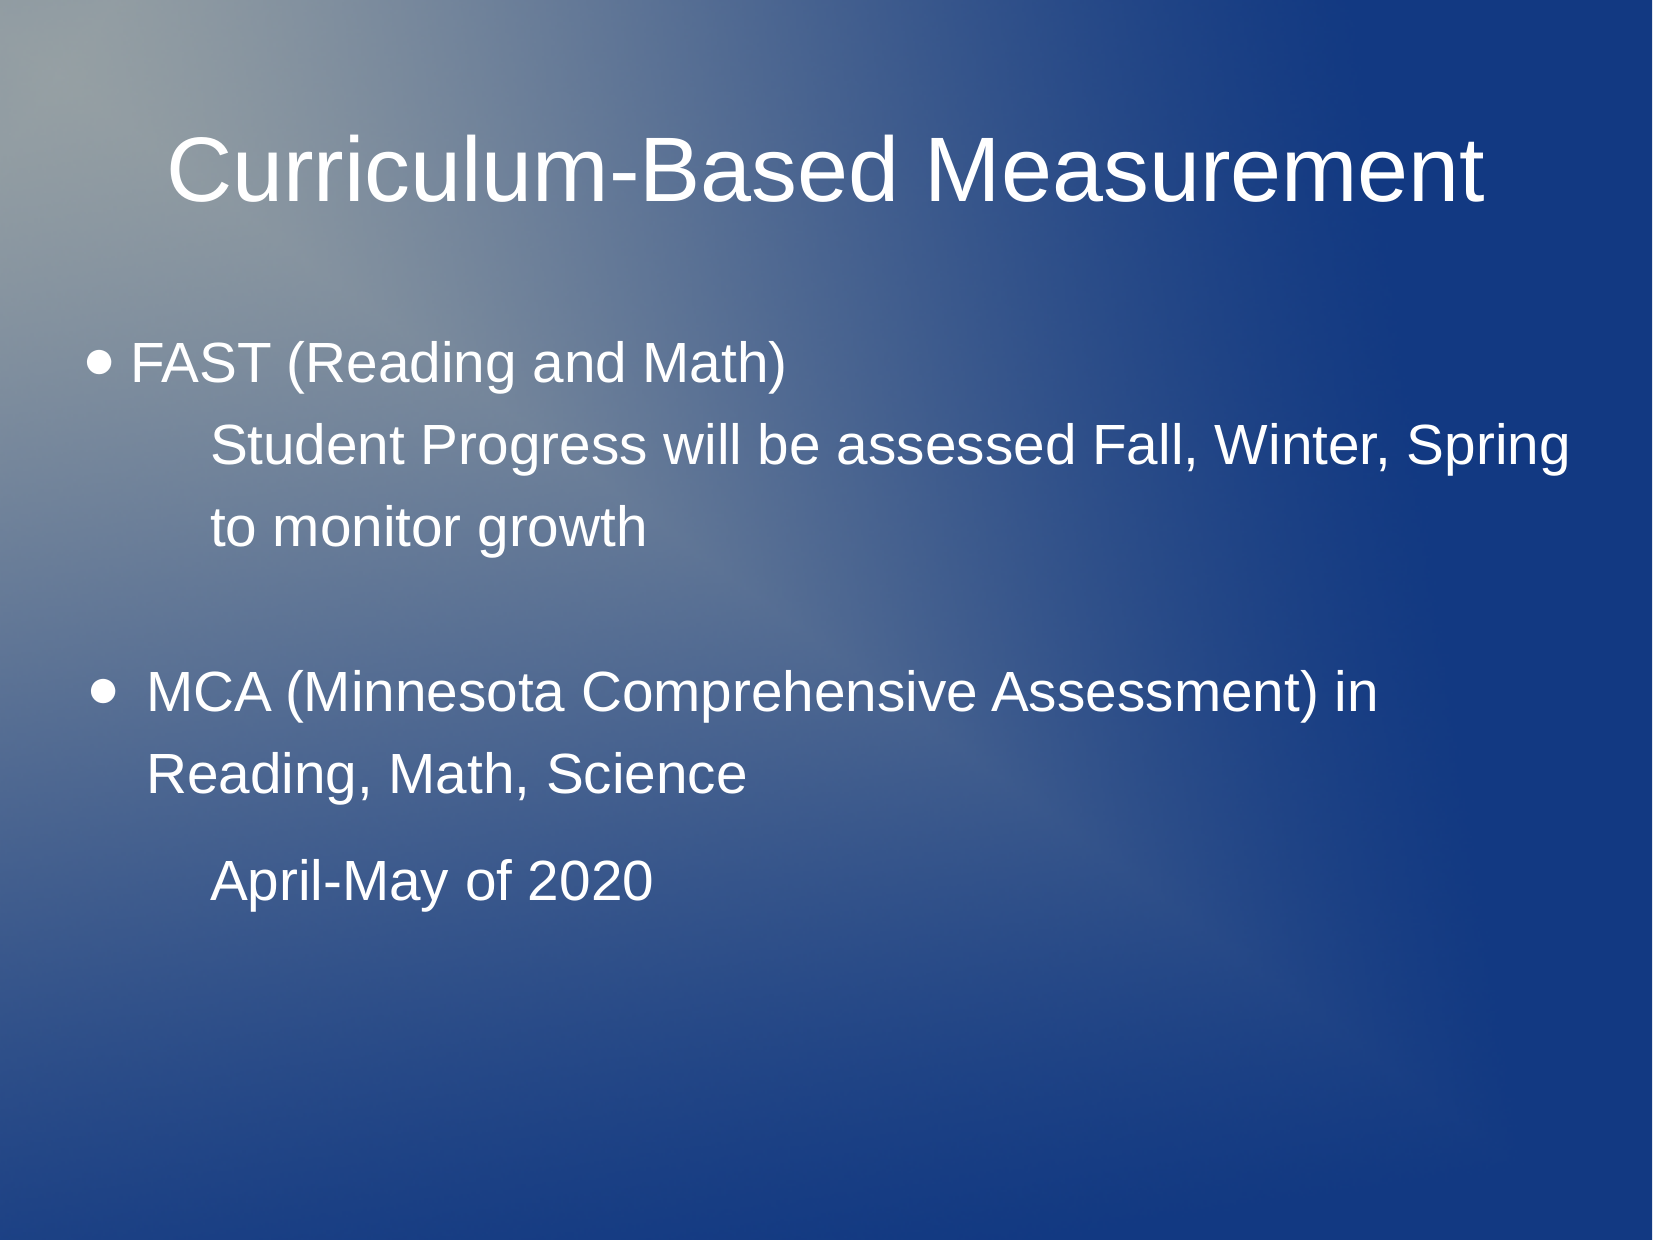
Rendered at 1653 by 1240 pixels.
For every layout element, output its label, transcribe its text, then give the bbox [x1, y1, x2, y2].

picture [0, 0, 1653, 1240]
subtitle FAST (Reading and Math) Student Progress will be assessed Fall, Winter, Spring to monitor growth MCA (Minnesota Comprehensive Assessment) in Reading, Math, Science April-May of 2020 [82, 243, 1608, 912]
title Curriculum-Based Measurement [82, 19, 1571, 243]
